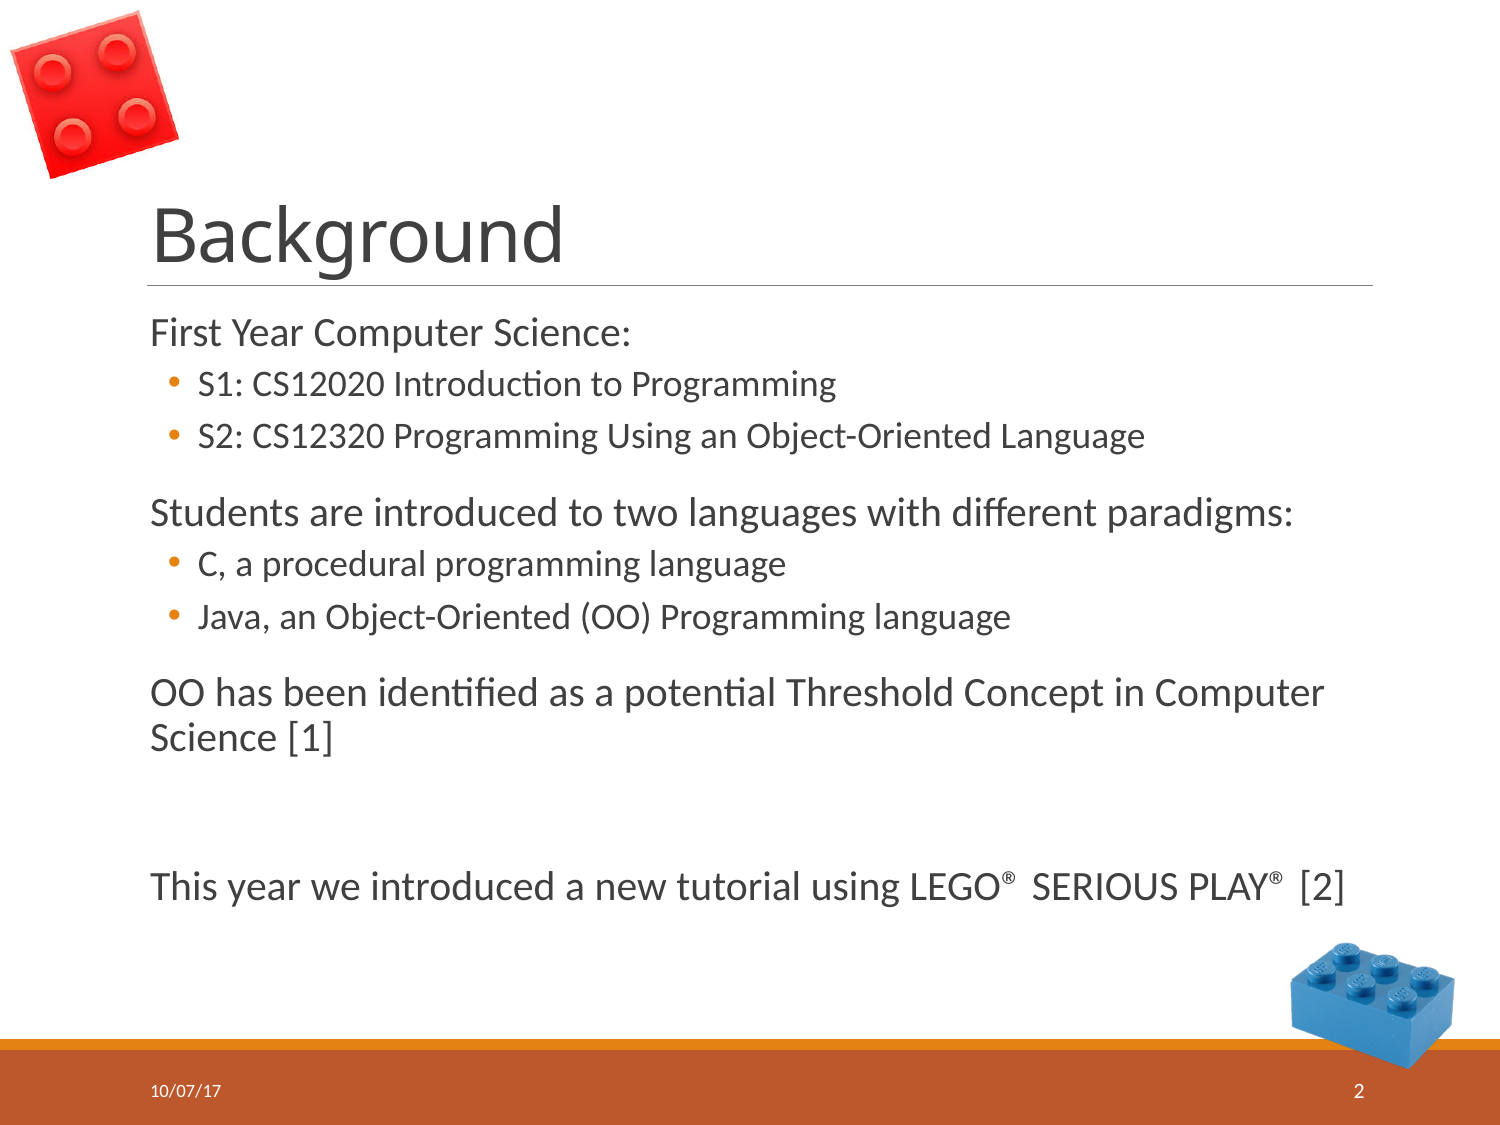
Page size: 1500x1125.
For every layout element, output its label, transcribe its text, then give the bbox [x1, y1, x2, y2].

slide_number 2 [1218, 1059, 1380, 1120]
picture [1290, 942, 1455, 1070]
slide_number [135, 1059, 440, 1120]
title Background [135, 47, 1373, 285]
list First Year Computer Science: S1: CS12020 Introduction to Programming S2: CS12320 Programming Using an Object-Oriented Language Students are introduced to two languages with different paradigms: C, a procedural programming language Java, an Object-Oriented (OO) Programming language OO has been identified as a potential Threshold Concept in Computer Science [1] This year we introduced a new tutorial using LEGO® SERIOUS PLAY® [2] [135, 302, 1373, 963]
picture [10, 10, 179, 179]
